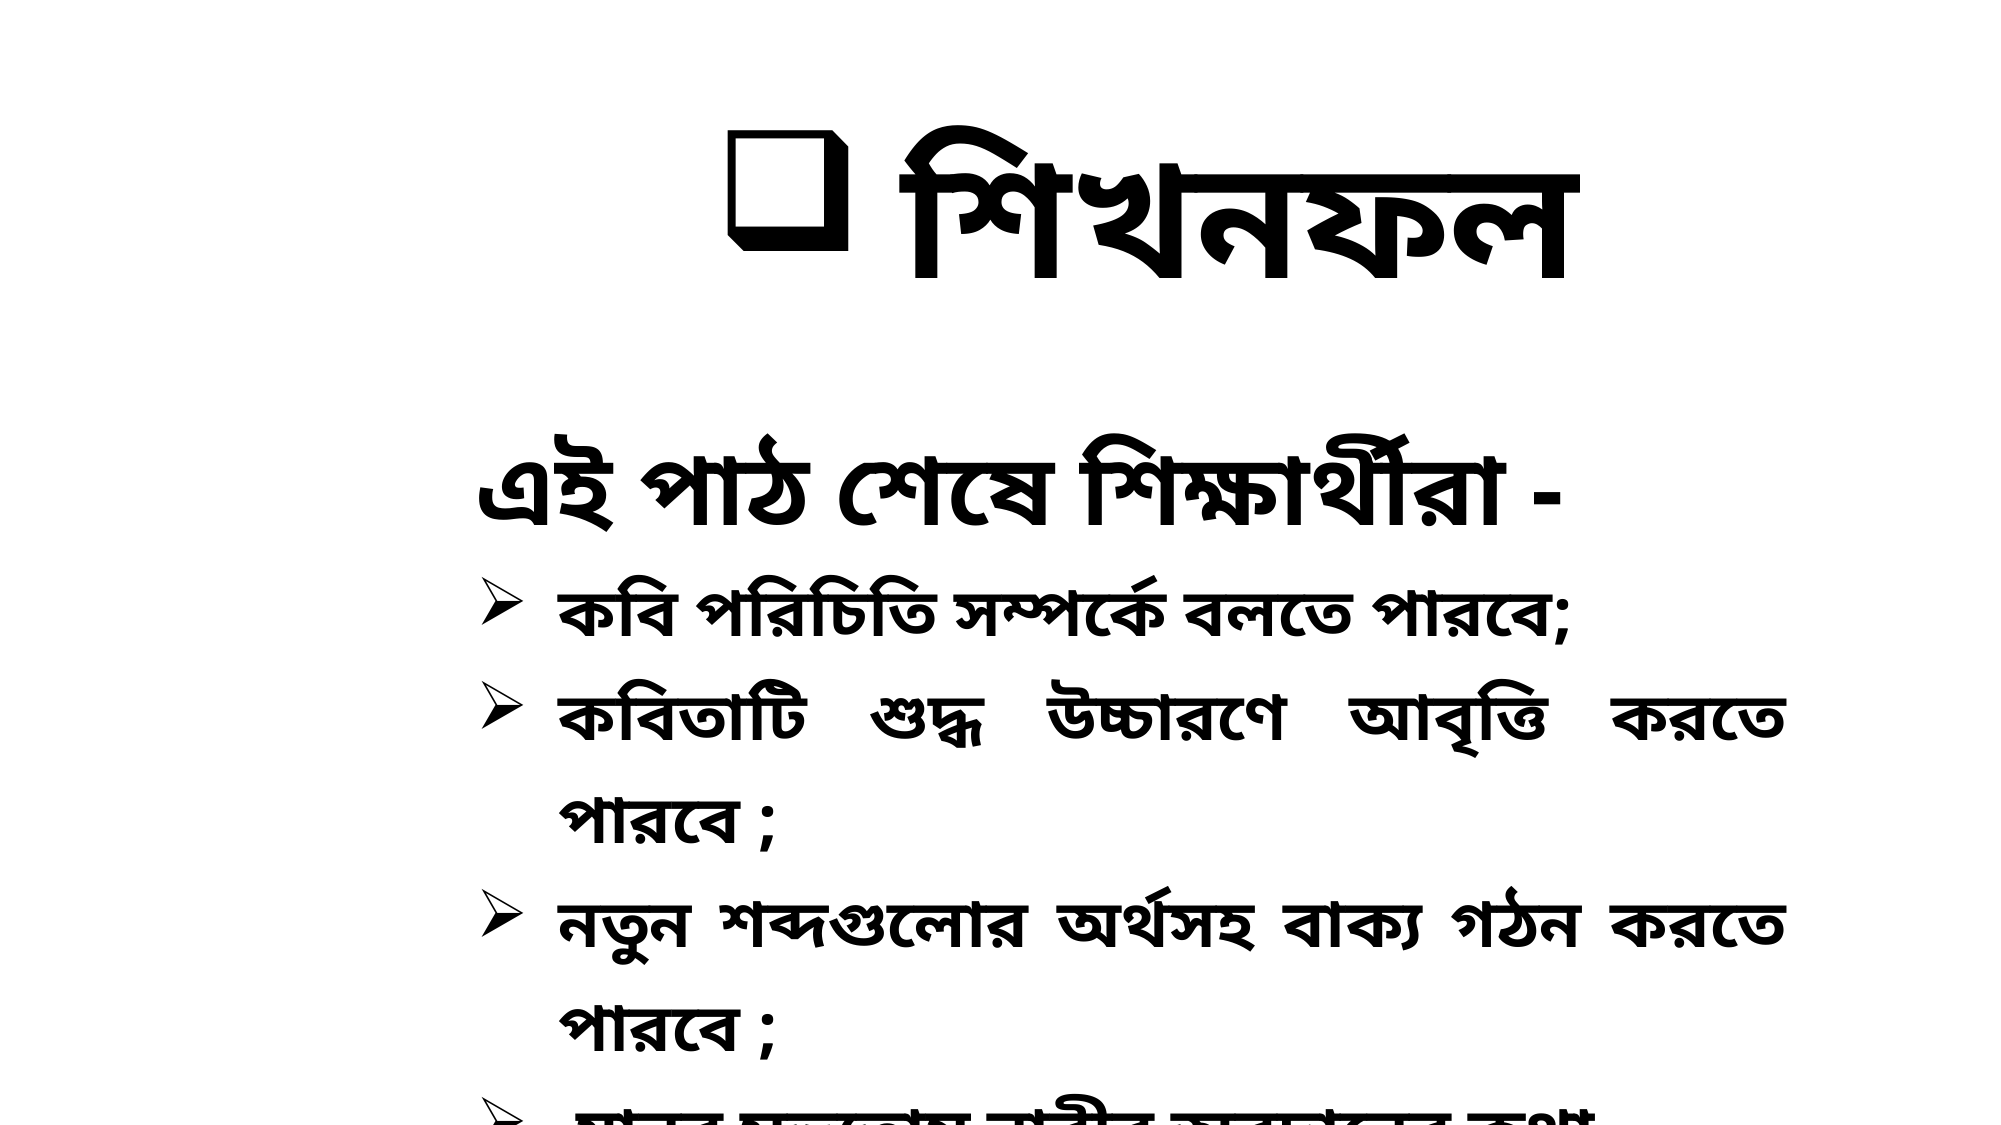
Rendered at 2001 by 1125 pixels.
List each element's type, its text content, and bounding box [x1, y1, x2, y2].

text_box শিখনফল [698, 104, 1595, 320]
text_box এই পাঠ শেষে শিক্ষার্থীরা - কবি পরিচিতি সম্পর্কে বলতে পারবে; কবিতাটি শুদ্ধ উচ্চারণে আবৃত্তি করতে পারবে ; নতুন শব্দগুলোর অর্থসহ বাক্য গঠন করতে পারবে ; মানব সভ্যতায় নারীর অবদানের কথা উল্লেখ করতে পারবে; [431, 382, 1801, 1125]
